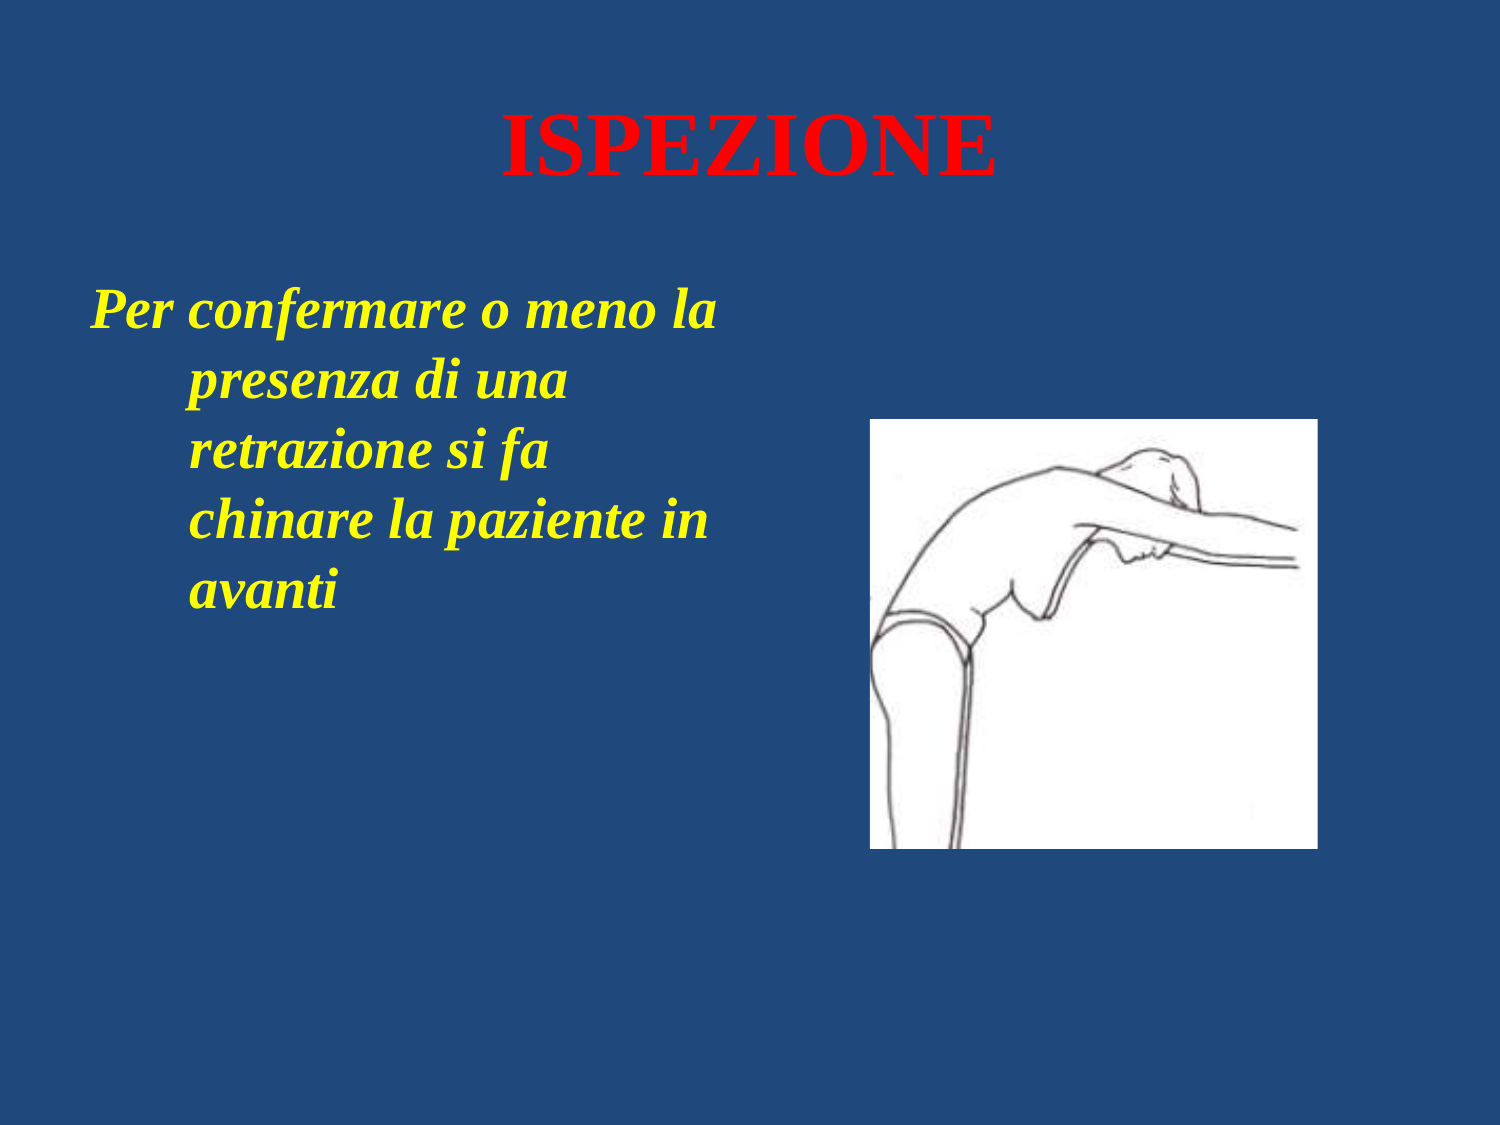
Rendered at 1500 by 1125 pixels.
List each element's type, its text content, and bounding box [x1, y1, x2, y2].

title ISPEZIONE [74, 45, 1426, 233]
list Per confermare o meno la presenza di una retrazione si fa chinare la paziente in avanti [74, 262, 738, 1006]
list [869, 419, 1318, 849]
